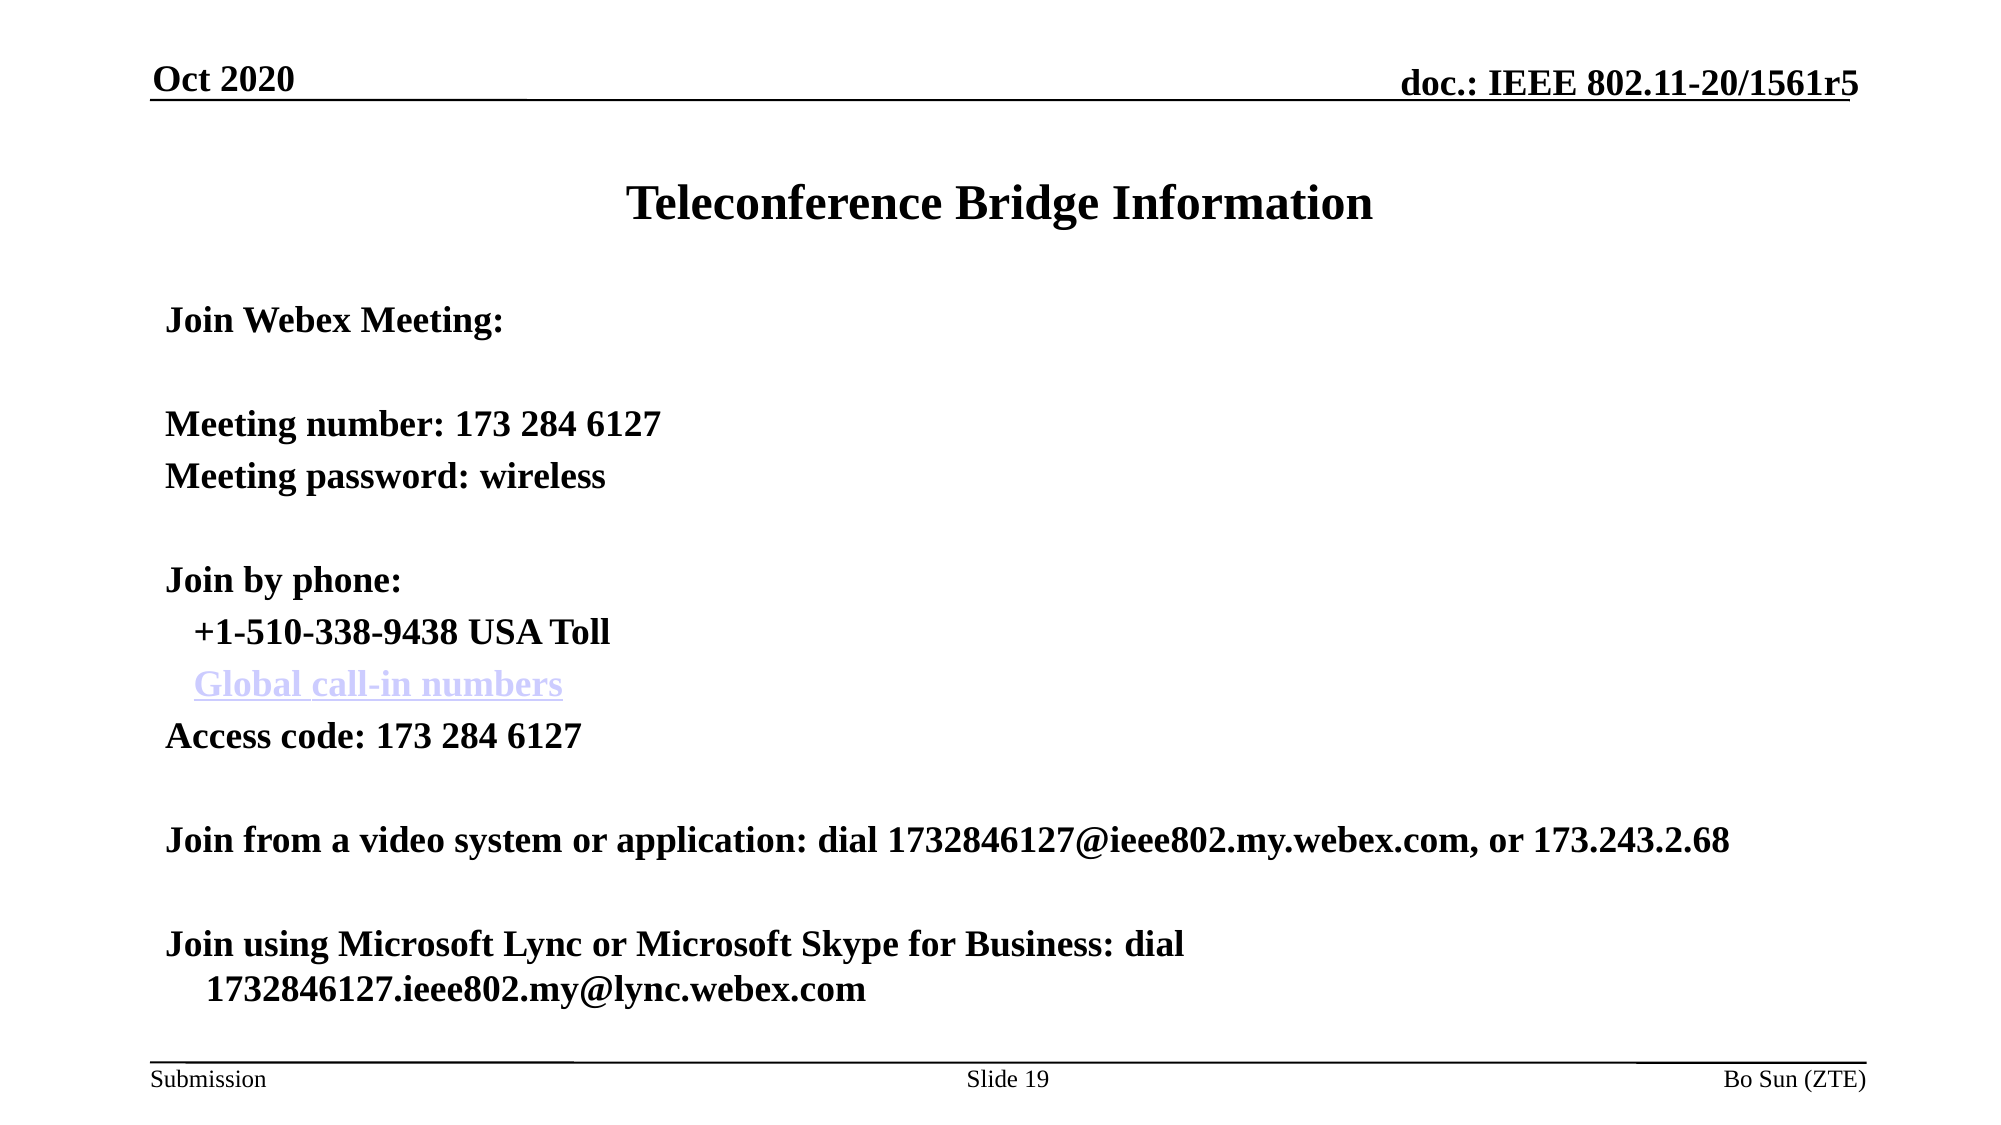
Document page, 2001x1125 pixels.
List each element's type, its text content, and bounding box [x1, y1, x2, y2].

list Join Webex Meeting: Meeting number: 173 284 6127 Meeting password: wireless Join by phone: +1-510-338-9438 USA Toll Global call-in numbers Access code: 173 284 6127 Join from a video system or application: dial 1732846127@ieee802.my.webex.com, or 173.243.2.68 Join using Microsoft Lync or Microsoft Skype for Business: dial 1732846127.ieee802.my@lync.webex.com [149, 287, 1850, 1021]
footer Bo Sun (ZTE) [1169, 1061, 1867, 1093]
slide_number Slide 19 [949, 1061, 1067, 1123]
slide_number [152, 54, 563, 100]
title Teleconference Bridge Information [149, 112, 1850, 287]
